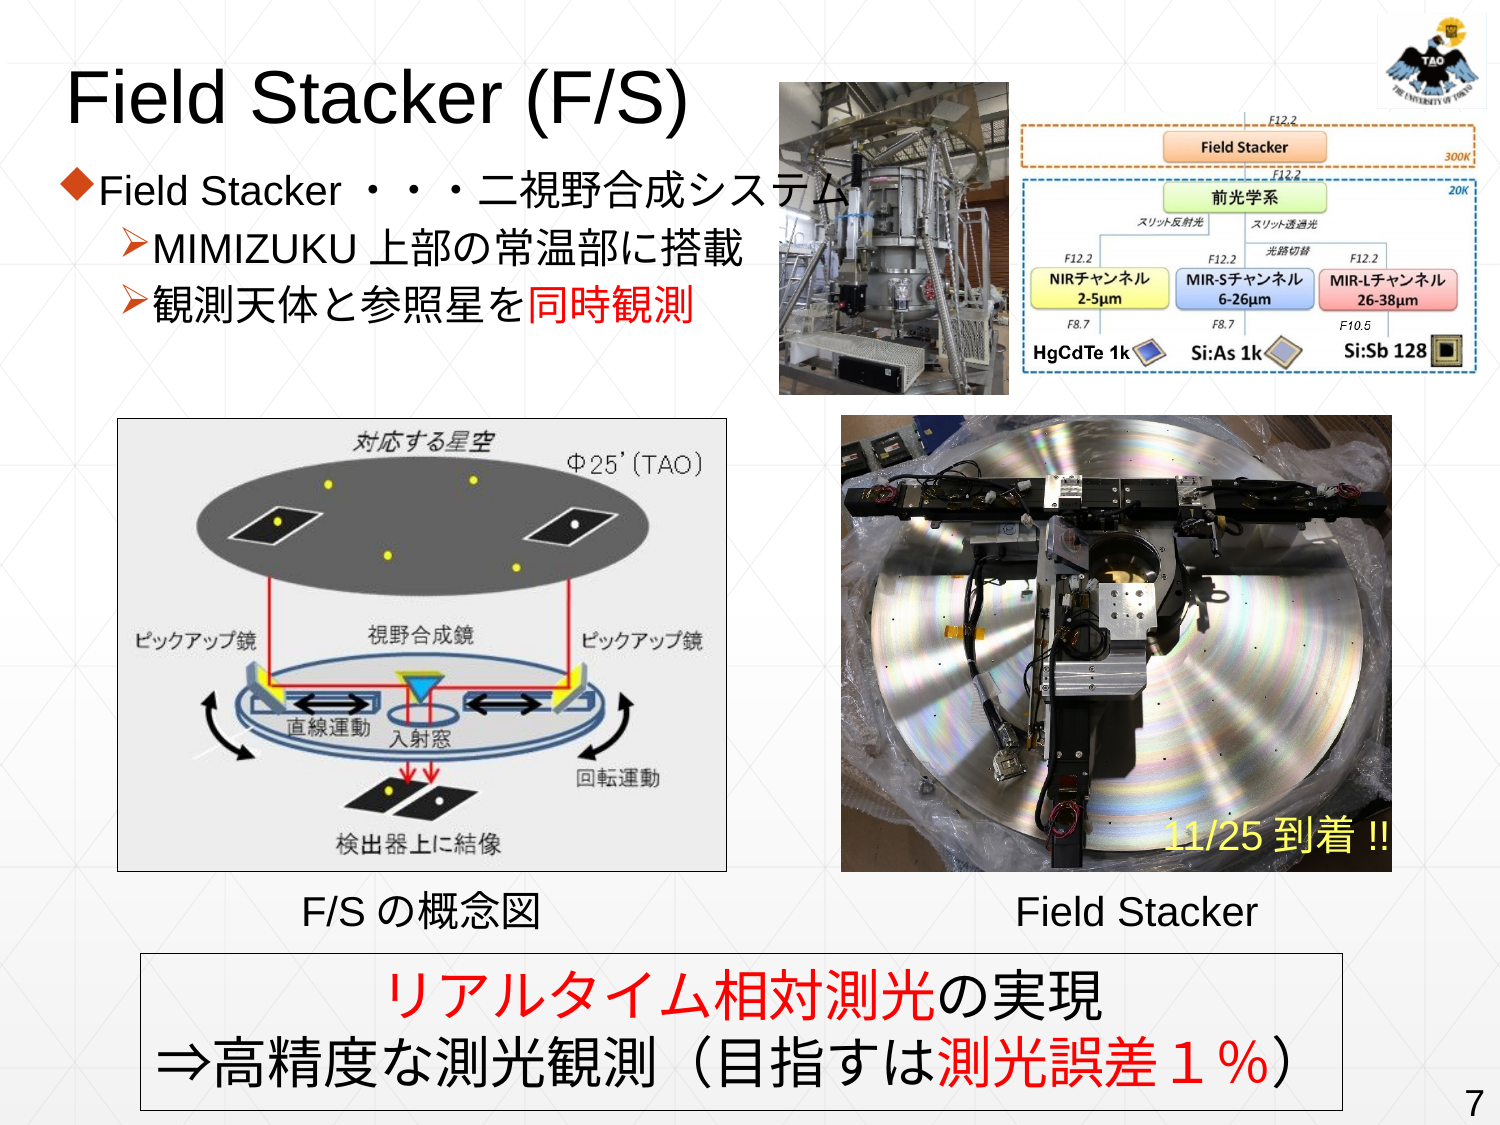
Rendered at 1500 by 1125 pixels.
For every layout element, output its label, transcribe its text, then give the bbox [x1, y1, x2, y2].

text_box Field Stacker [970, 882, 1304, 954]
text_box 11/25到着!! [1137, 807, 1416, 877]
picture [779, 82, 1009, 395]
text_box F/Sの概念図 [255, 882, 589, 954]
picture [1018, 112, 1480, 376]
text_box Field Stacker (F/S) [50, 48, 742, 150]
list リアルタイム相対測光の実現 ⇒高精度な測光観測（目指すは測光誤差１％） [140, 953, 1343, 1111]
picture [1377, 13, 1487, 109]
picture [117, 418, 727, 872]
picture [841, 415, 1392, 872]
list Field Stacker・・・二視野合成システム MIMIZUKU上部の常温部に搭載 観測天体と参照星を同時観測 [41, 162, 1392, 428]
